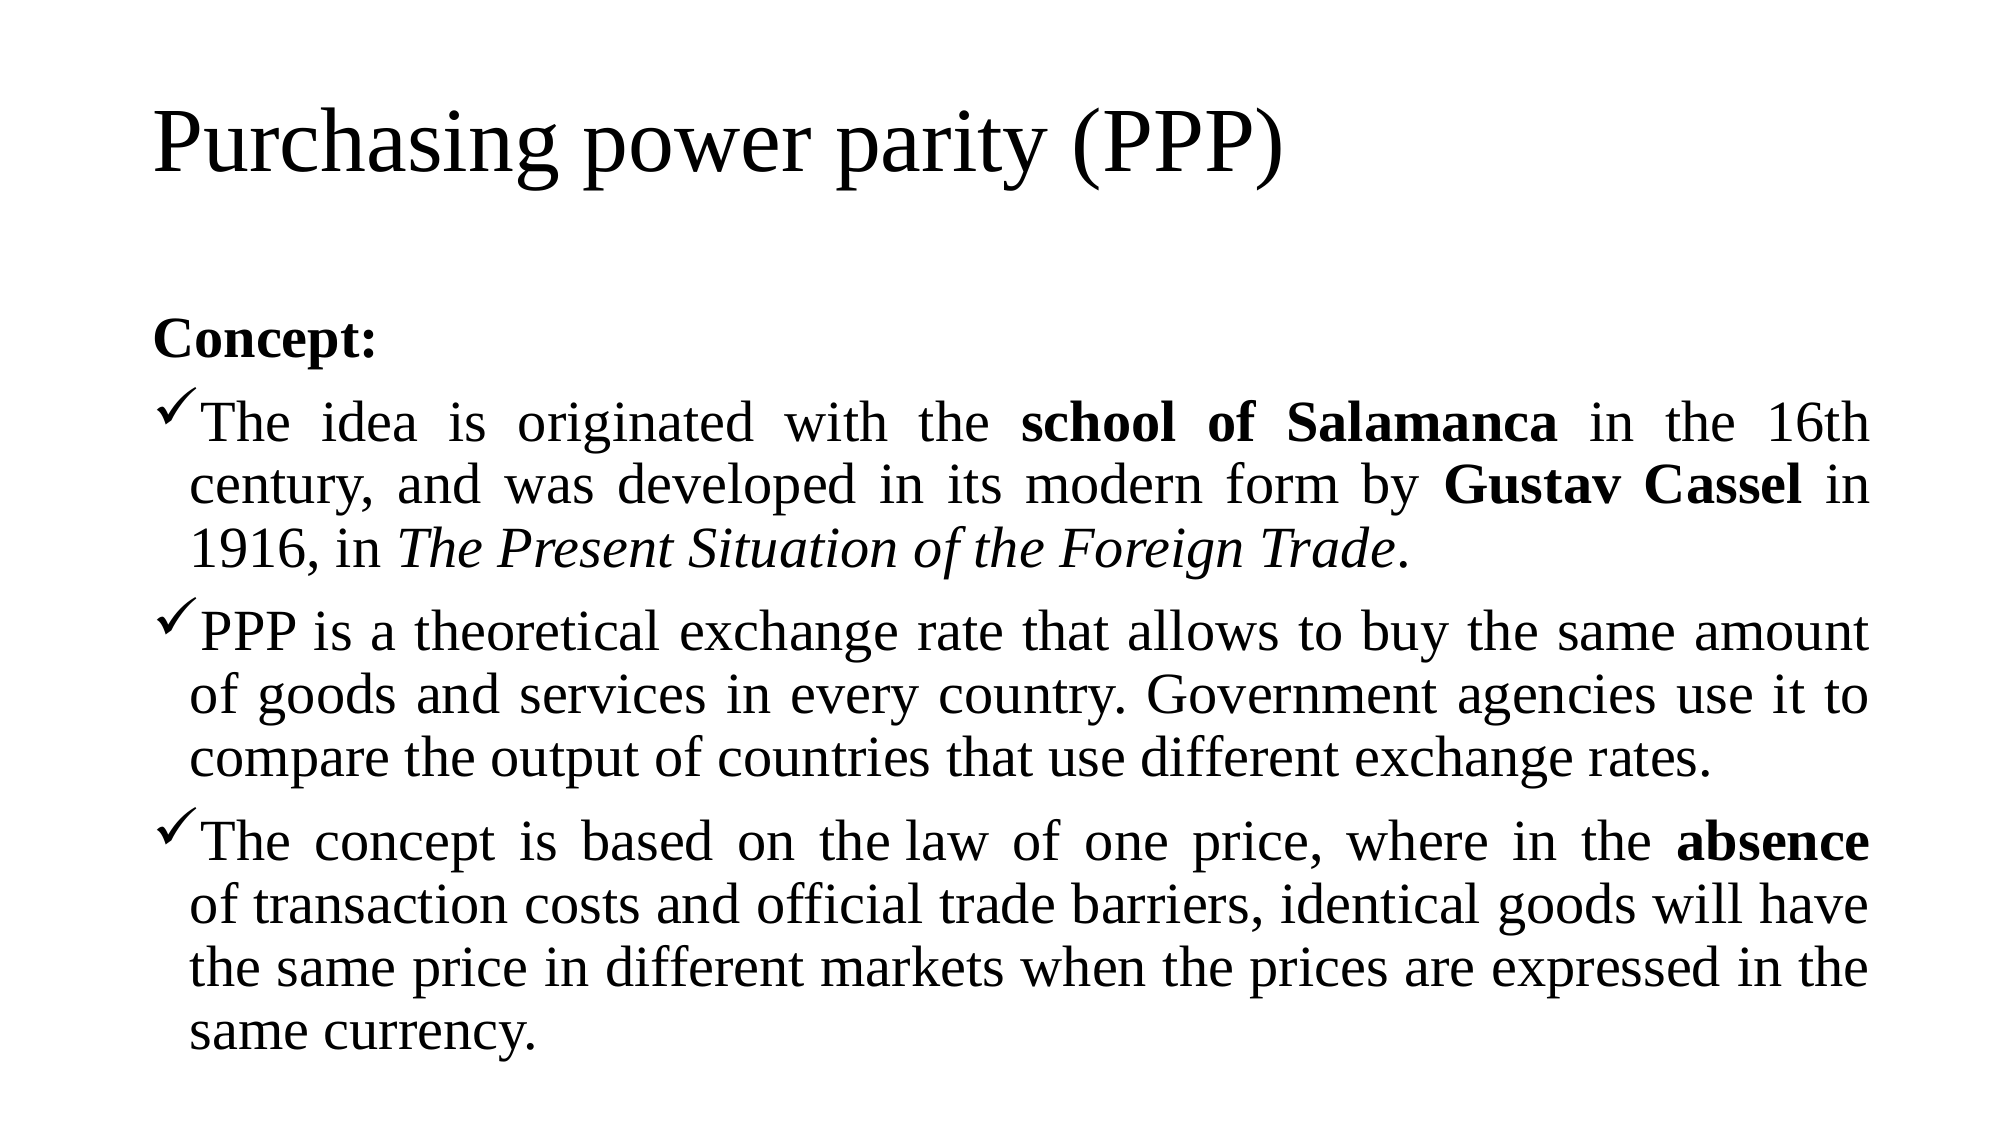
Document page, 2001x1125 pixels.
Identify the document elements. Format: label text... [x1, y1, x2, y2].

title Purchasing power parity (PPP) [137, 66, 1548, 218]
list Concept: The idea is originated with the school of Salamanca in the 16th century, and was developed in its modern form by Gustav Cassel in 1916, in The Present Situation of the Foreign Trade. PPP is a theoretical exchange rate that allows to buy the same amount of goods and services in every country. Government agencies use it to compare the output of countries that use different exchange rates. The concept is based on the law of one price, where in the absence of transaction costs and official trade barriers, identical goods will have the same price in different markets when the prices are expressed in the same currency. [137, 299, 1886, 1088]
